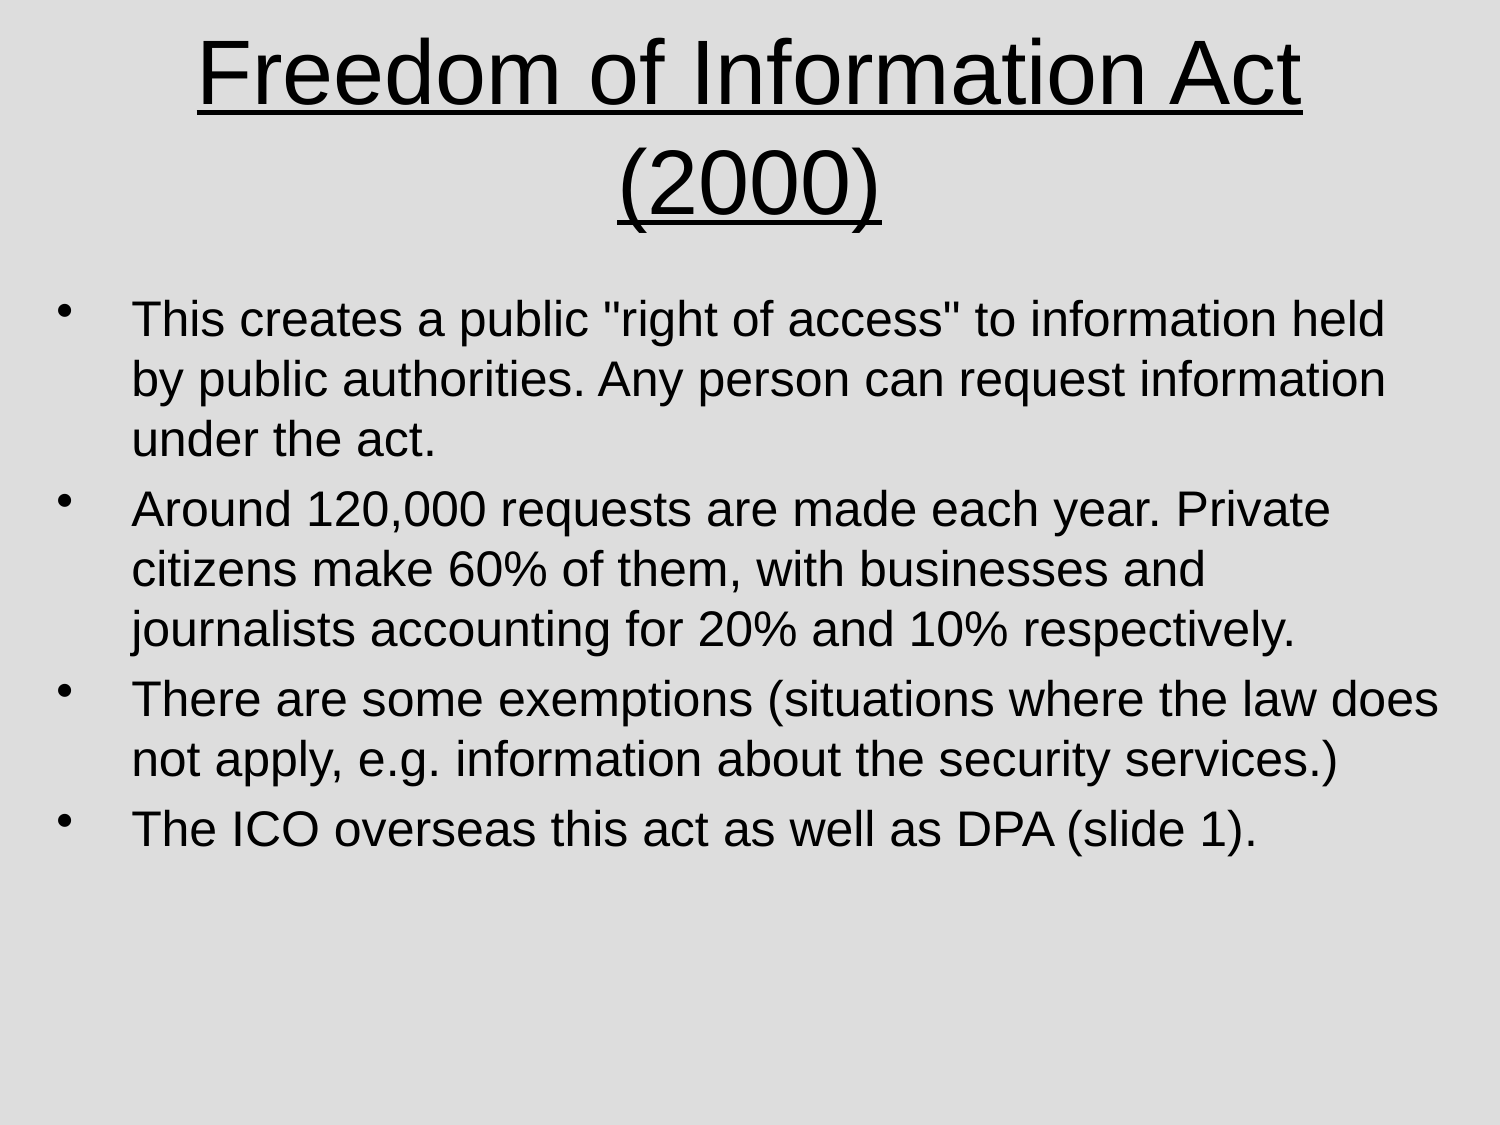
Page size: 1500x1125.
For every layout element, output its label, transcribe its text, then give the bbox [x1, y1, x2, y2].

title Freedom of Information Act (2000) [112, 42, 1388, 204]
subtitle This creates a public "right of access" to information held by public authorities. Any person can request information under the act. Around 120,000 requests are made each year. Private citizens make 60% of them, with businesses and journalists accounting for 20% and 10% respectively. There are some exemptions (situations where the law does not apply, e.g. information about the security services.) The ICO overseas this act as well as DPA (slide 1). [41, 278, 1459, 1059]
